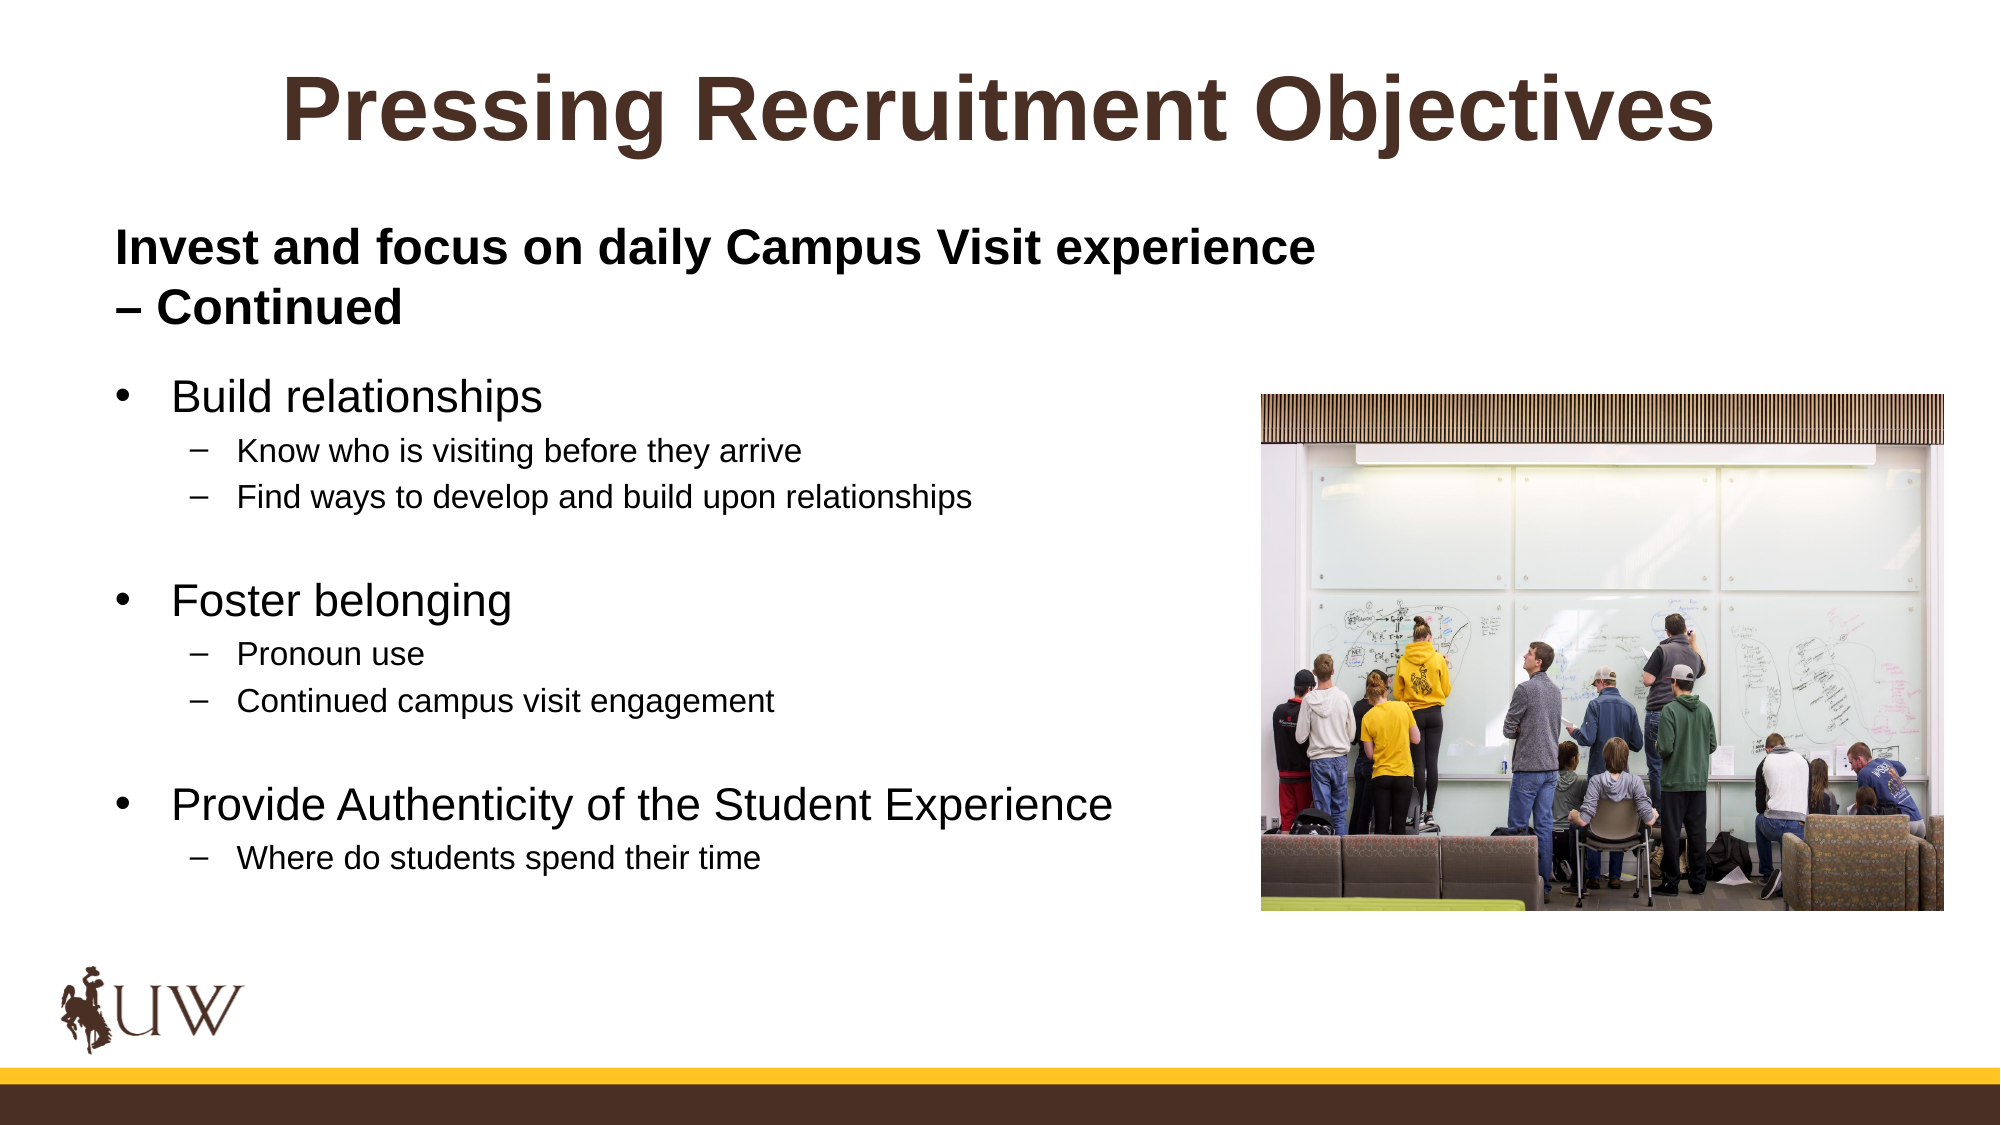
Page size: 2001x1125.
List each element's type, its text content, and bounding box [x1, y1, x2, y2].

picture [1260, 394, 1944, 911]
picture [0, 966, 2000, 1125]
list Invest and focus on daily Campus Visit experience – Continued Build relationships Know who is visiting before they arrive Find ways to develop and build upon relationships Foster belonging Pronoun use Continued campus visit engagement Provide Authenticity of the Student Experience Where do students spend their time [99, 229, 1350, 1007]
text_box Pressing Recruitment Objectives [0, 41, 2000, 229]
